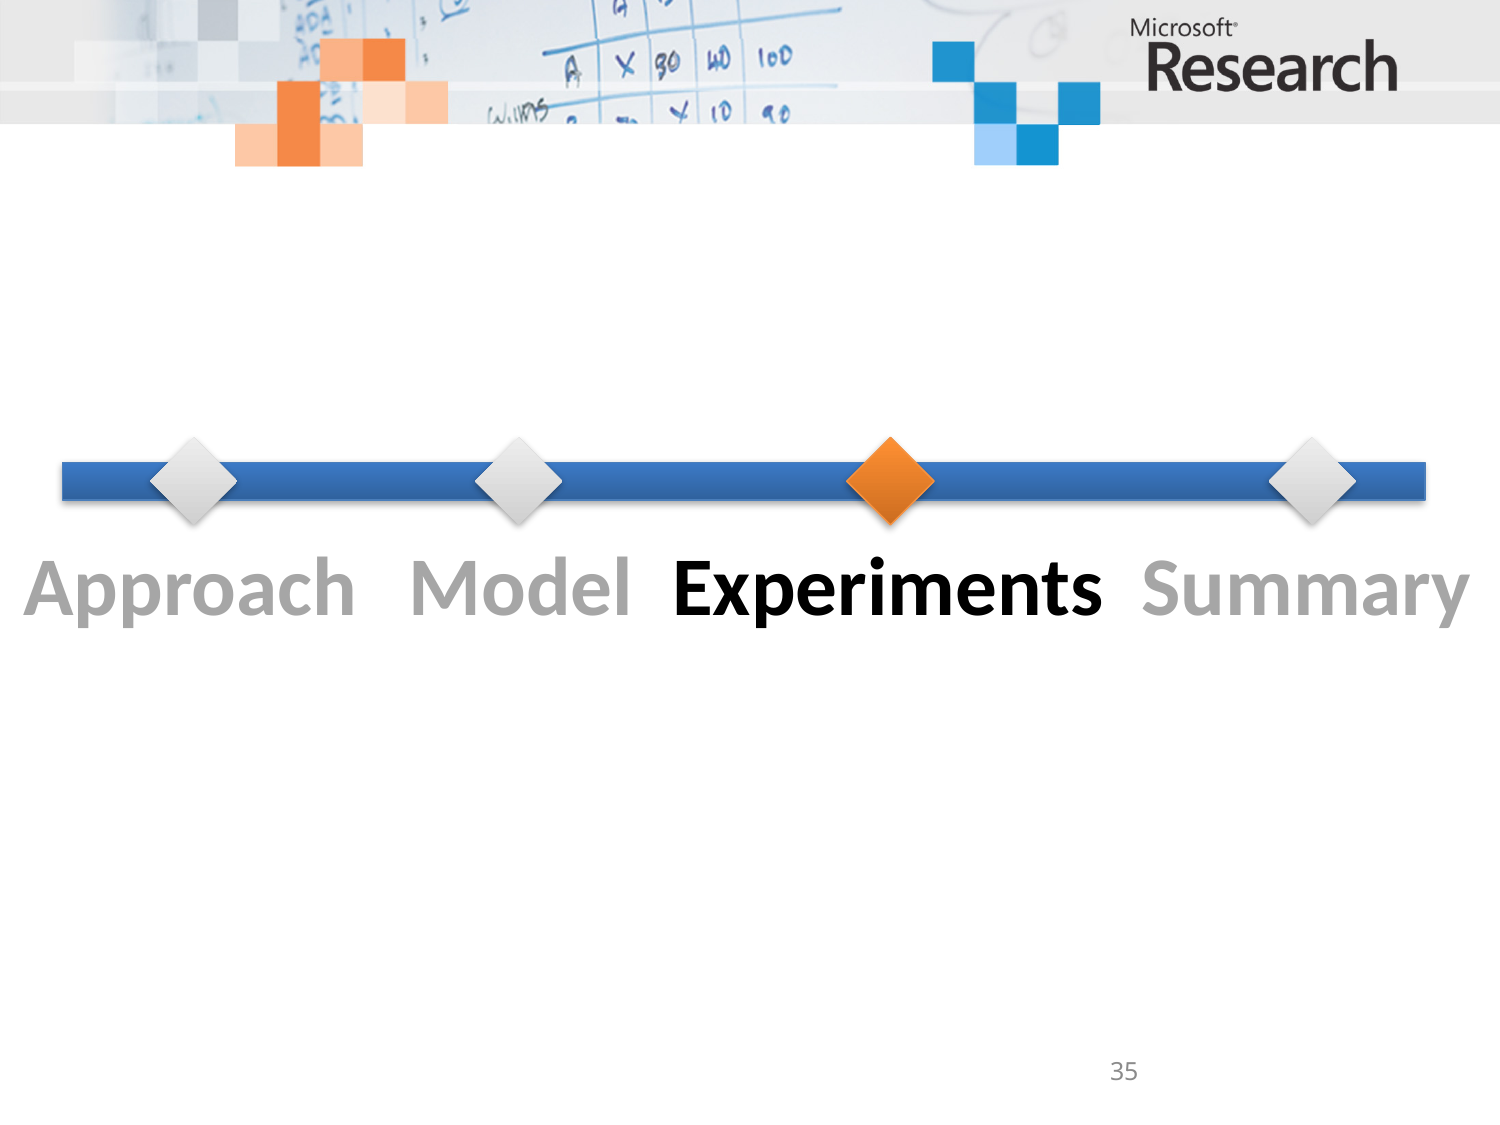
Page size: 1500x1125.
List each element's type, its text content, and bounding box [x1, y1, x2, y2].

text_box [1341, 462, 1426, 501]
text_box [846, 436, 935, 526]
picture [0, 0, 1500, 251]
text_box Summary [1126, 525, 1487, 640]
text_box Approach [8, 525, 373, 640]
text_box [149, 436, 239, 525]
text_box [222, 462, 488, 501]
text_box [1268, 436, 1357, 525]
text_box Model [394, 525, 649, 640]
text_box [919, 462, 1282, 501]
text_box [62, 462, 163, 501]
slide_number 35 [1074, 1042, 1425, 1103]
text_box [547, 462, 860, 501]
text_box Experiments [657, 525, 1119, 640]
text_box [474, 436, 563, 525]
